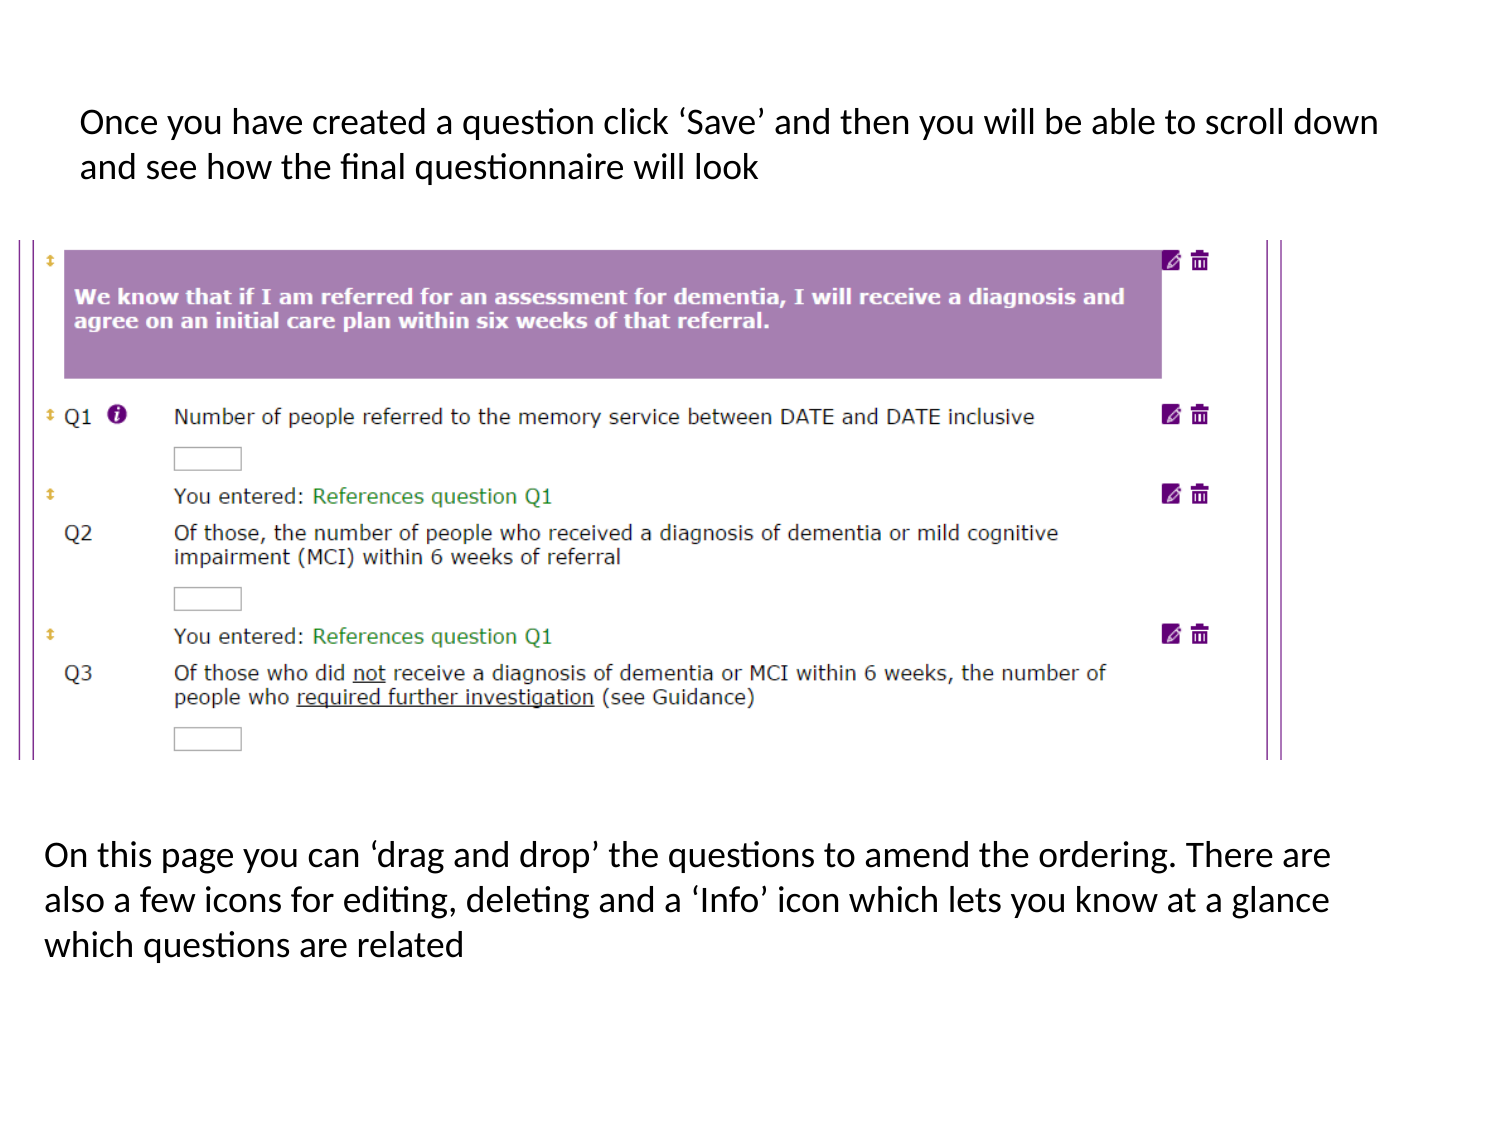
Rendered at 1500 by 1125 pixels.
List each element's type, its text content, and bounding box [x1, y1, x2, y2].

text_box Once you have created a question click ‘Save’ and then you will be able to scroll down and see how the final questionnaire will look [64, 89, 1400, 195]
text_box On this page you can ‘drag and drop’ the questions to amend the ordering. There are also a few icons for editing, deleting and a ‘Info’ icon which lets you know at a glance which questions are related [29, 822, 1365, 972]
picture [0, 240, 1341, 760]
